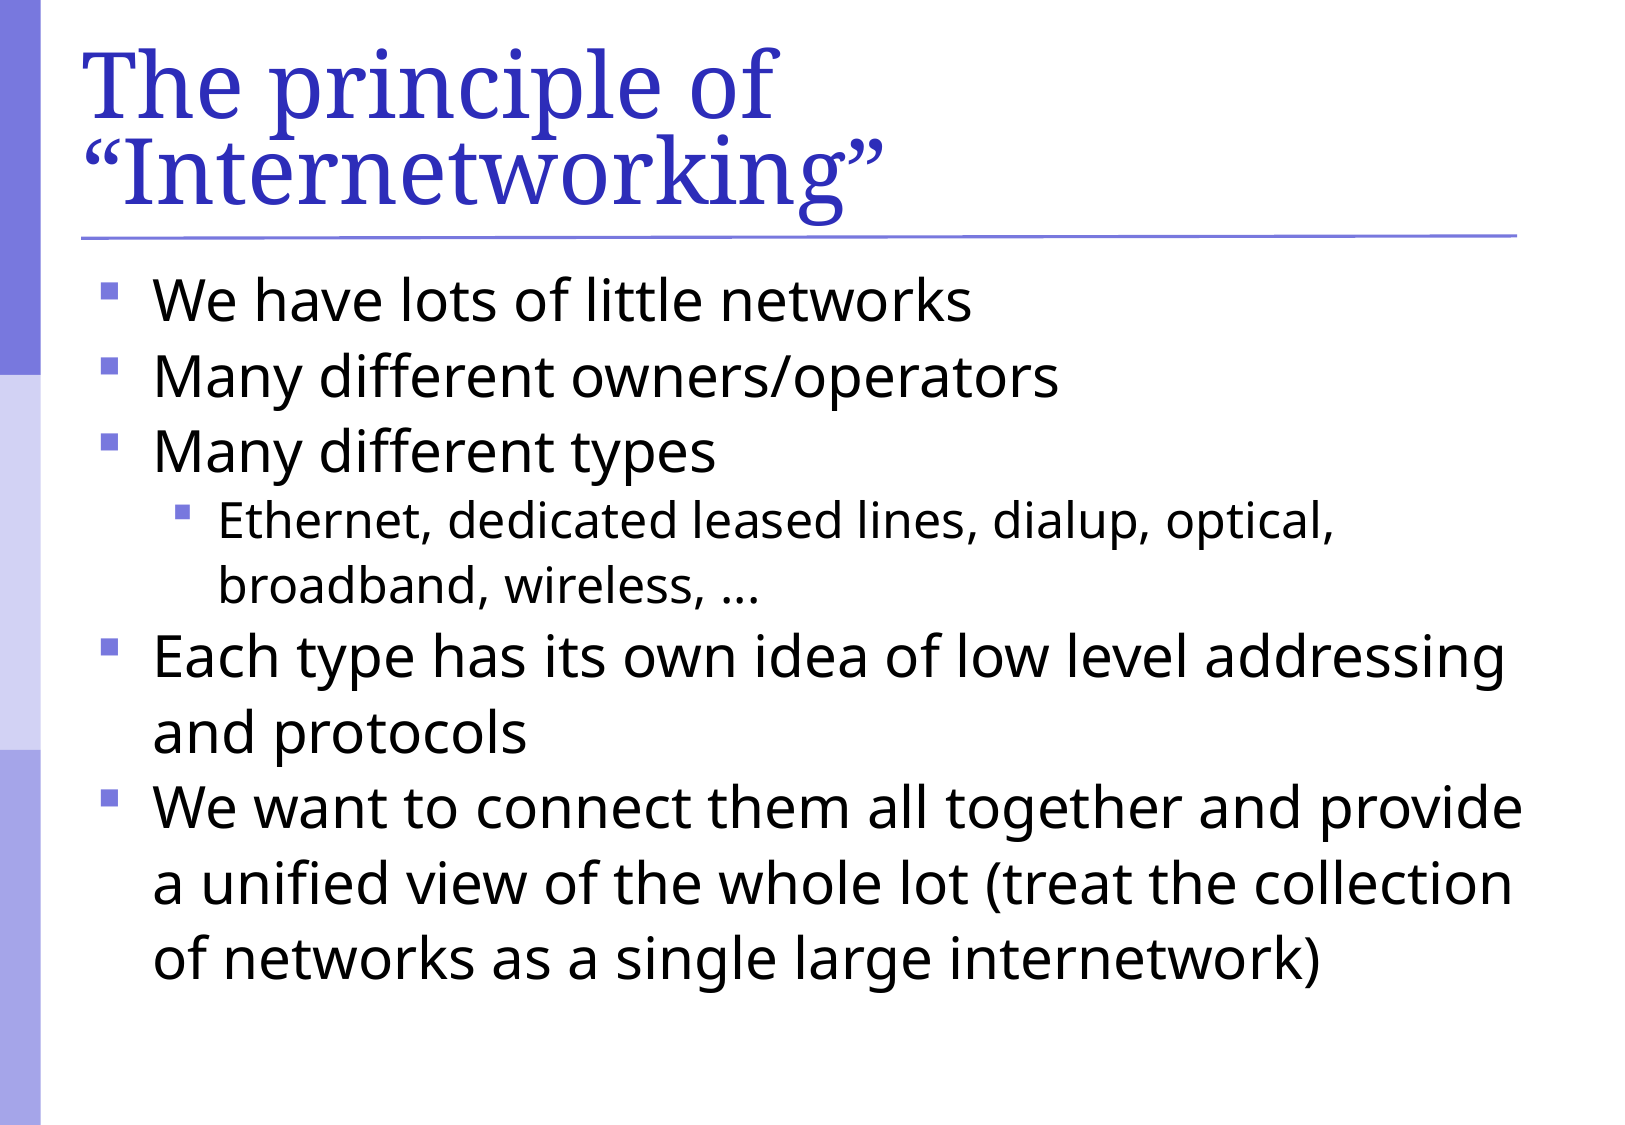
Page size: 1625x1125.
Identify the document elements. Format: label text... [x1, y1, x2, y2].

list We have lots of little networks Many different owners/operators Many different types Ethernet, dedicated leased lines, dialup, optical, broadband, wireless, ... Each type has its own idea of low level addressing and protocols We want to connect them all together and provide a unified view of the whole lot (treat the collection of networks as a single large internetwork)‏ [80, 249, 1543, 993]
title The principle of “Internetworking” [80, 40, 1543, 232]
